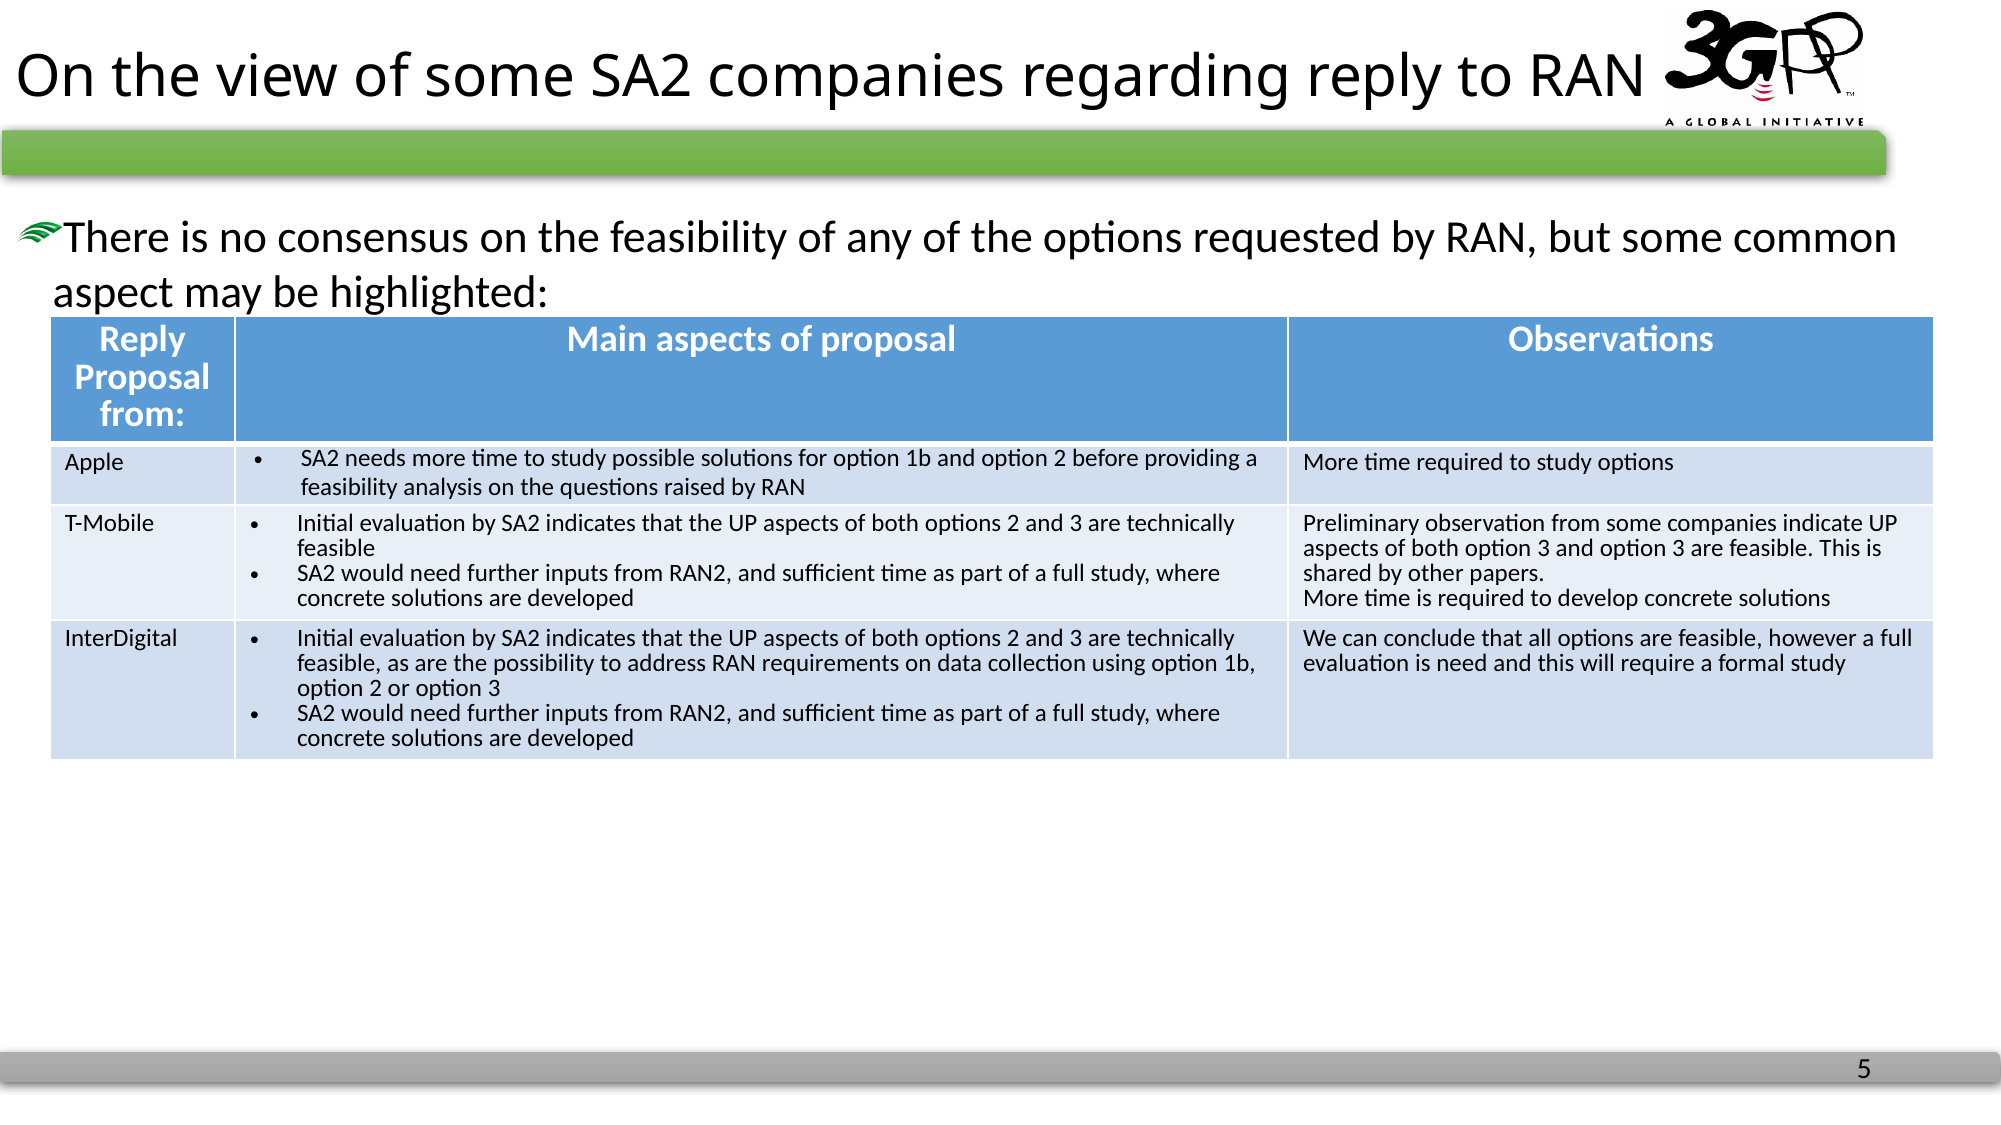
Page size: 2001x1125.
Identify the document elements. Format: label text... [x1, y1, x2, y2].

table_cell More time required to study options [1289, 447, 1933, 504]
table_header Main aspects of proposal [236, 317, 1287, 441]
picture [14, 217, 64, 250]
table_cell We can conclude that all options are feasible, however a full evaluation is need and this will require a formal study [1289, 621, 1933, 759]
table_cell Preliminary observation from some companies indicate UP aspects of both option 3 and option 3 are feasible. This is shared by other papers. More time is required to develop concrete solutions [1289, 506, 1933, 619]
table_cell SA2 needs more time to study possible solutions for option 1b and option 2 before providing a feasibility analysis on the questions raised by RAN [236, 447, 1287, 504]
picture [1725, 10, 1863, 126]
table_header Observations [1289, 317, 1933, 441]
table_cell Apple [51, 447, 234, 504]
title On the view of some SA2 companies regarding reply to RAN [0, 0, 1725, 187]
table_cell Initial evaluation by SA2 indicates that the UP aspects of both options 2 and 3 are technically feasible SA2 would need further inputs from RAN2, and sufficient time as part of a full study, where concrete solutions are developed [236, 506, 1287, 619]
table_cell InterDigital [51, 621, 234, 759]
table_header Reply Proposal from: [51, 317, 234, 441]
text_box There is no consensus on the feasibility of any of the options requested by RAN, but some common aspect may be highlighted: [0, 199, 1984, 329]
table_cell T-Mobile [51, 506, 234, 619]
table_cell Initial evaluation by SA2 indicates that the UP aspects of both options 2 and 3 are technically feasible, as are the possibility to address RAN requirements on data collection using option 1b, option 2 or option 3 SA2 would need further inputs from RAN2, and sufficient time as part of a full study, where concrete solutions are developed [236, 621, 1287, 759]
